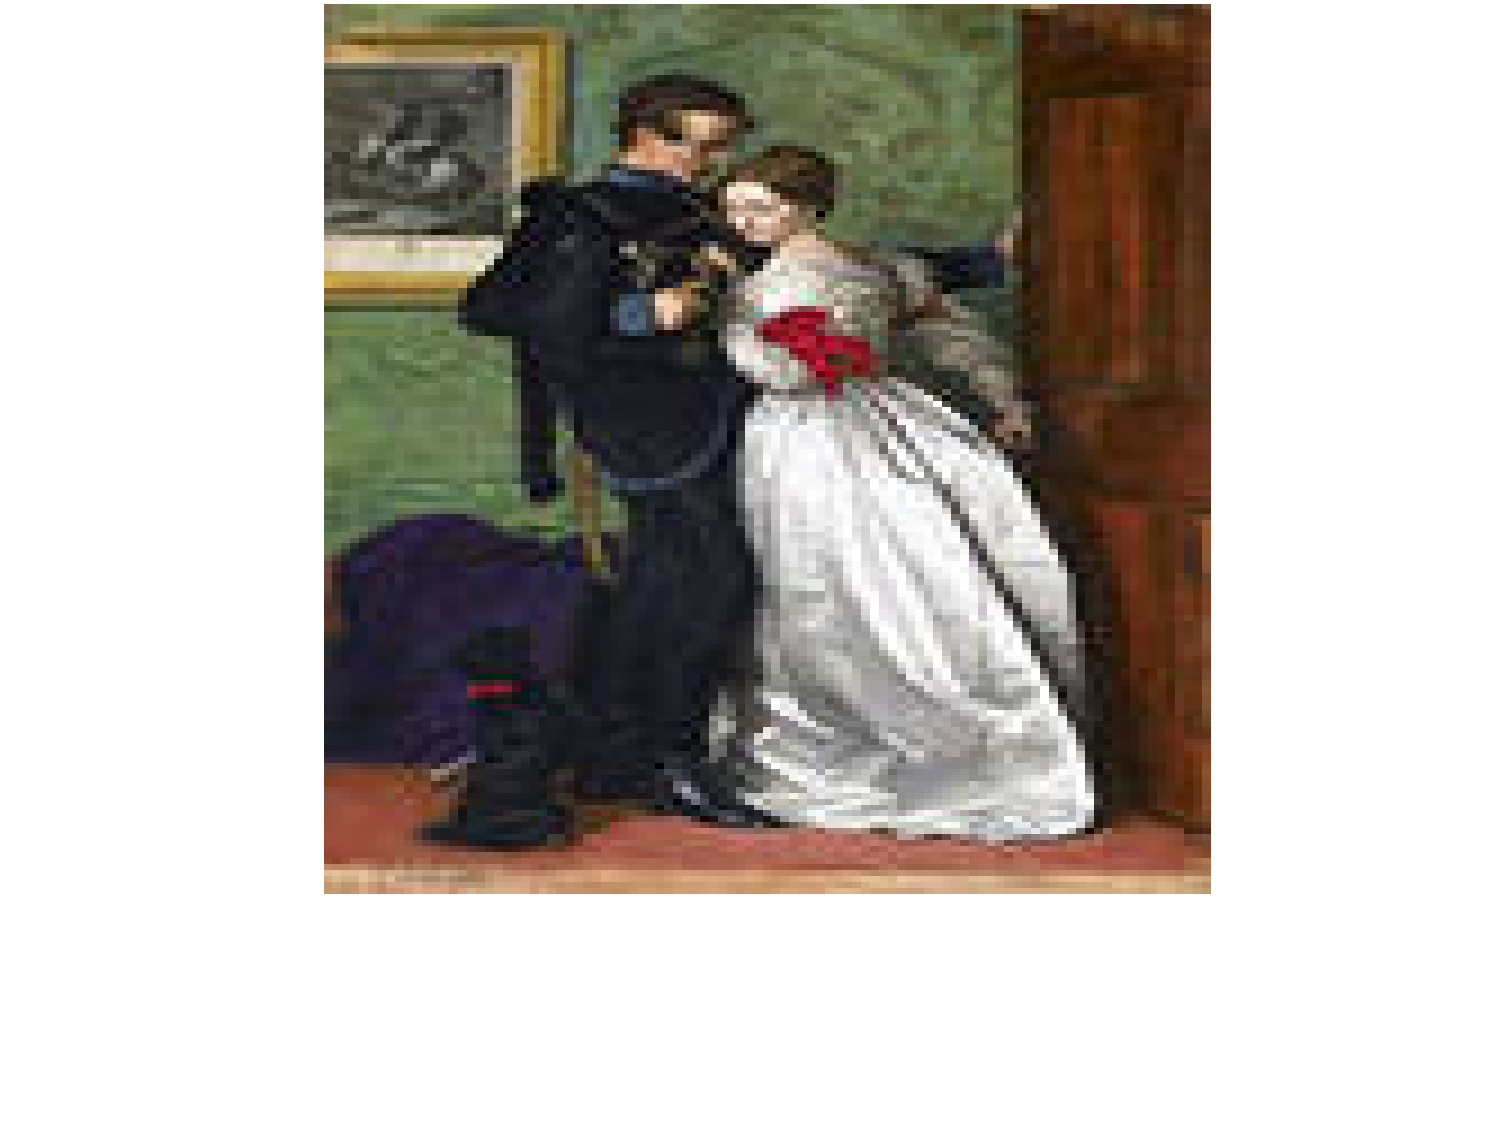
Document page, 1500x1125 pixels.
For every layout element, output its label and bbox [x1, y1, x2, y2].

picture [324, 3, 1211, 894]
